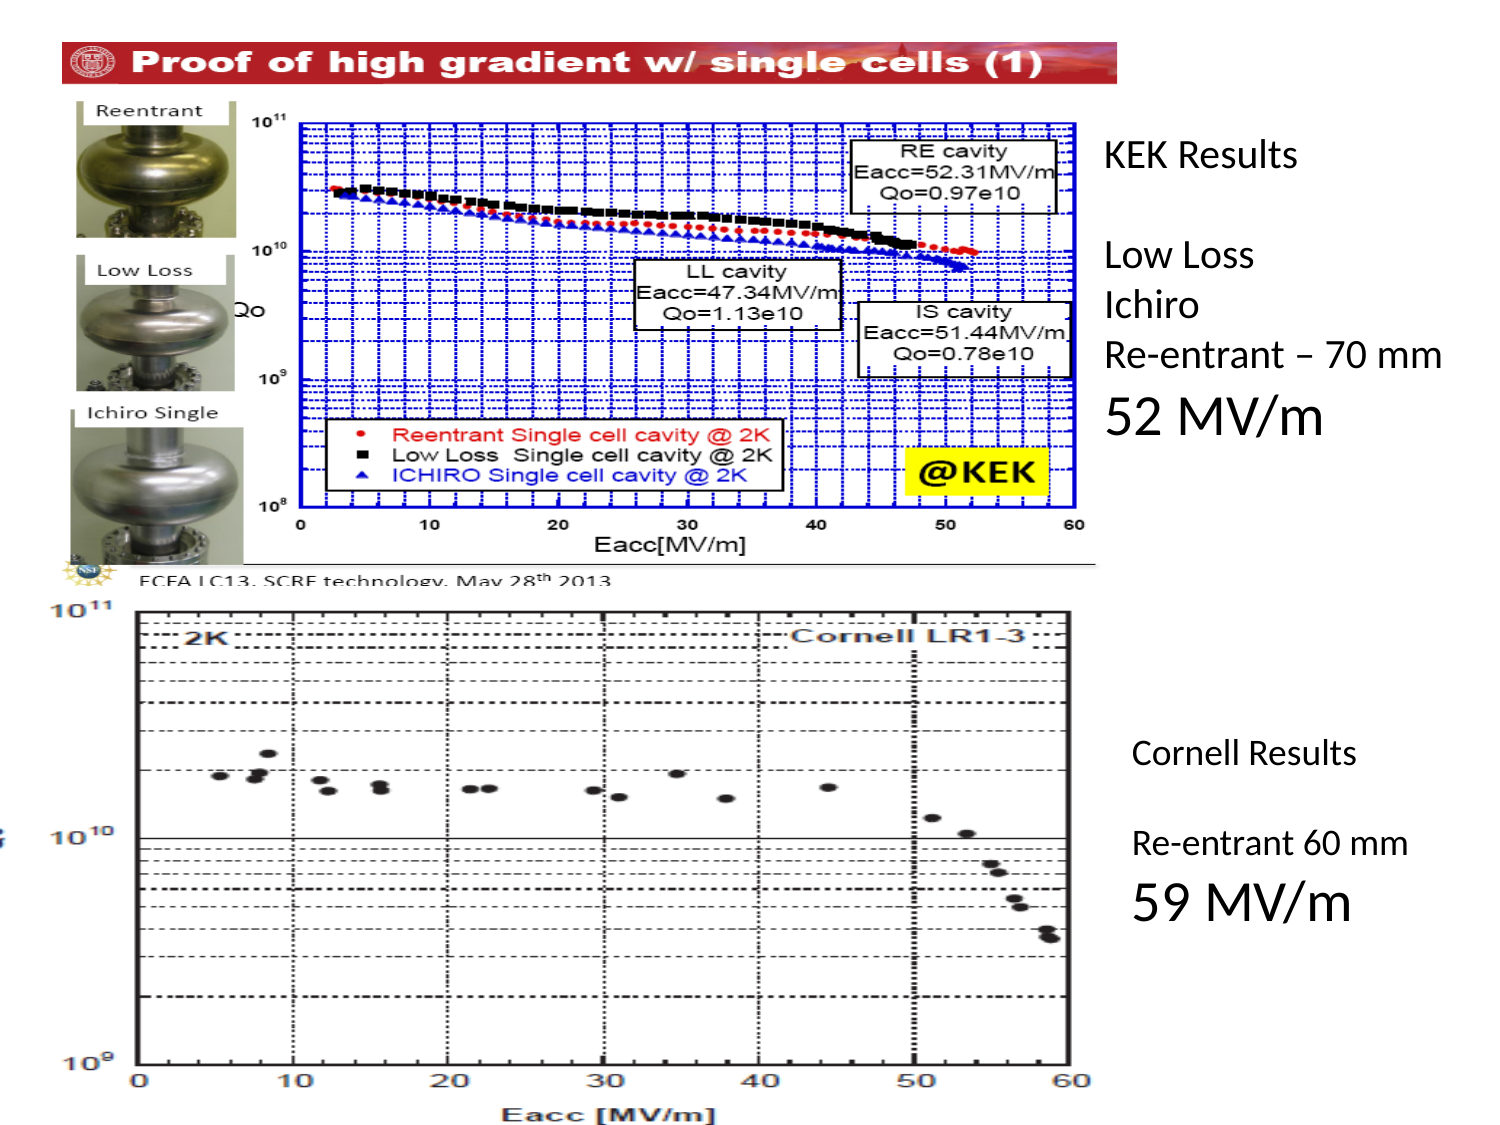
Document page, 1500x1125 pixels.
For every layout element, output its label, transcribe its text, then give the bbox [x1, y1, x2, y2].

picture [0, 42, 1161, 1125]
text_box Cornell Results Re-entrant 60 mm 59 MV/m [1161, 720, 1449, 941]
text_box KEK Results Low Loss Ichiro Re-entrant – 70 mm 52 MV/m [1118, 119, 1476, 455]
